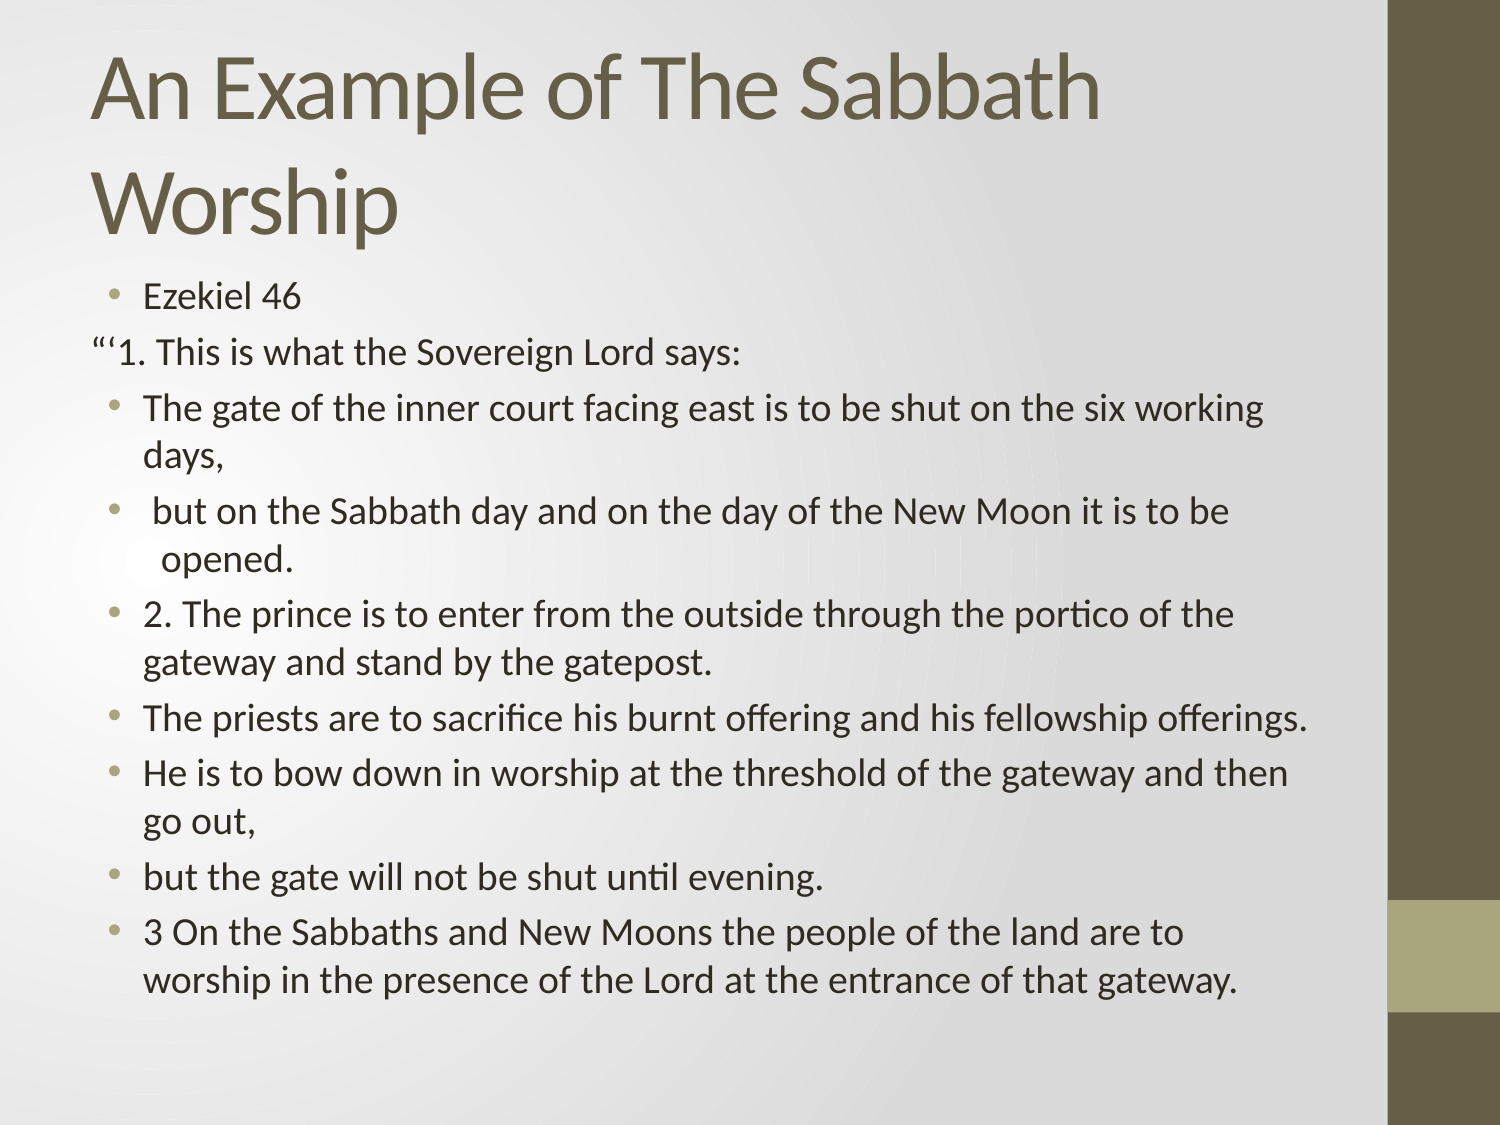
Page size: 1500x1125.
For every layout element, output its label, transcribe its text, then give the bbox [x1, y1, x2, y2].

list Ezekiel 46 “‘1. This is what the Sovereign Lord says: The gate of the inner court facing east is to be shut on the six working days, but on the Sabbath day and on the day of the New Moon it is to be opened. 2. The prince is to enter from the outside through the portico of the gateway and stand by the gatepost. The priests are to sacrifice his burnt offering and his fellowship offerings. He is to bow down in worship at the threshold of the gateway and then go out, but the gate will not be shut until evening. 3 On the Sabbaths and New Moons the people of the land are to worship in the presence of the Lord at the entrance of that gateway. [75, 262, 1325, 1050]
title An Example of The Sabbath Worship [75, 45, 1325, 233]
